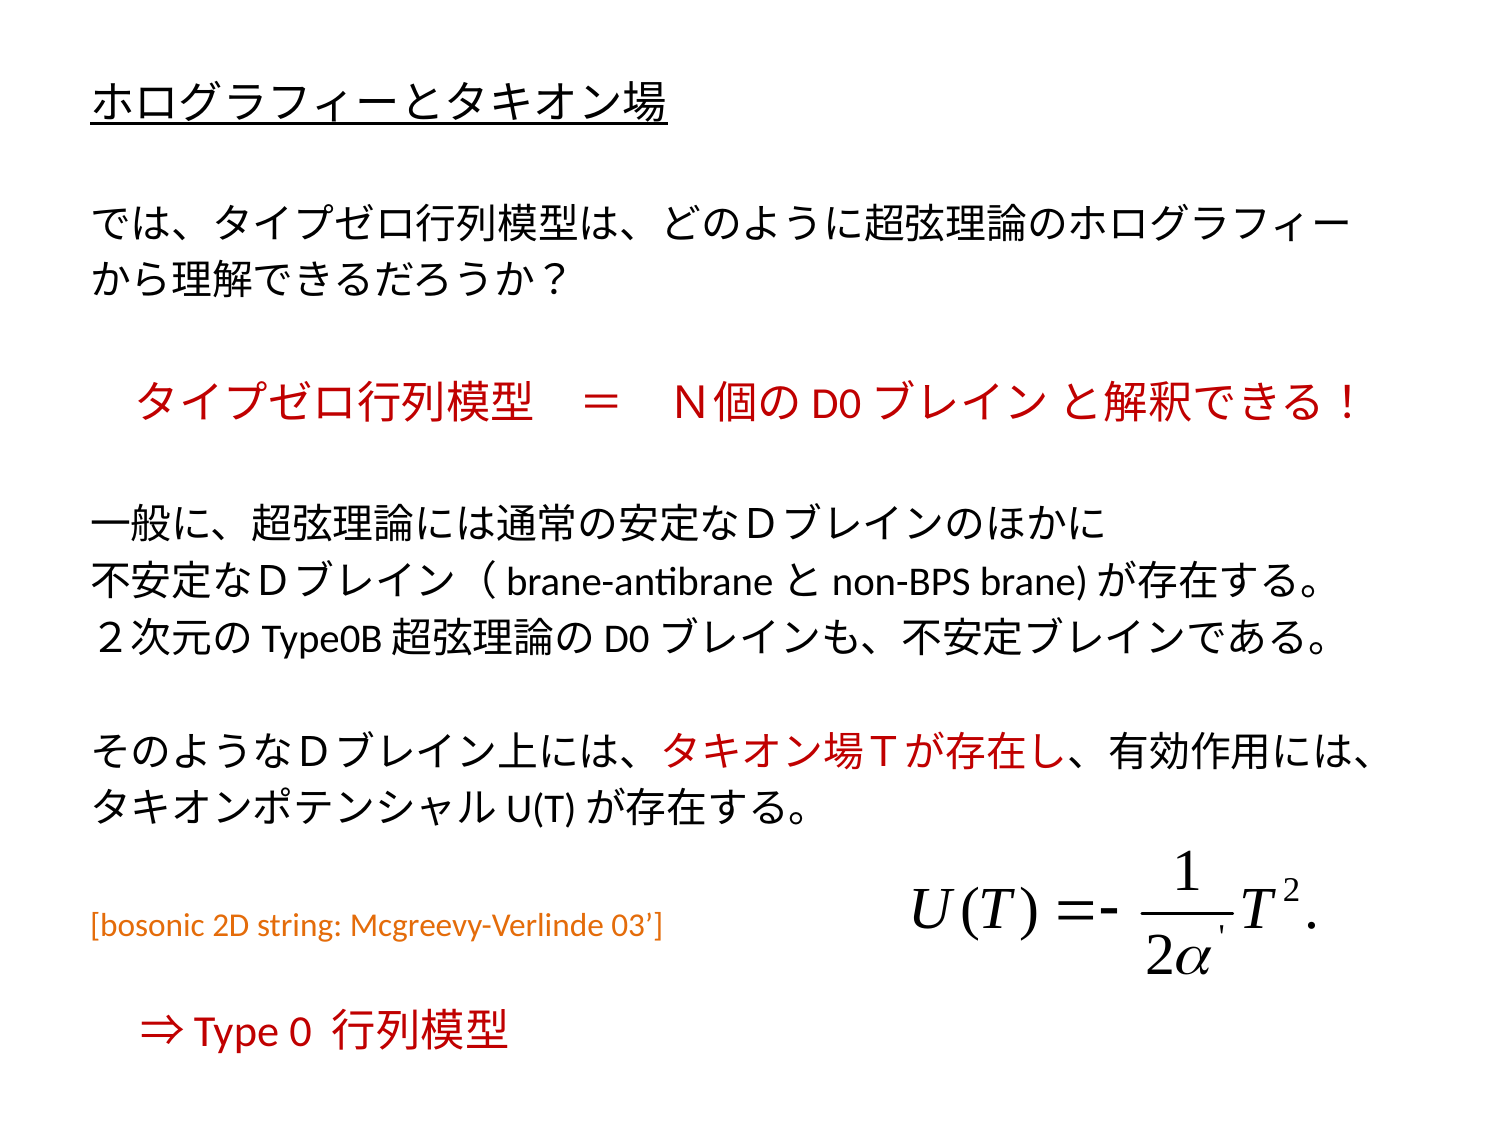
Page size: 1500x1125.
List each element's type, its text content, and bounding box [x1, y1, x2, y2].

list ホログラフィーとタキオン場 では、タイプゼロ行列模型は、どのように超弦理論のホログラフィー から理解できるだろうか？ タイプゼロ行列模型 ＝ Ｎ個のD0ブレイン と解釈できる！ 一般に、超弦理論には通常の安定なＤブレインのほかに 不安定なＤブレイン（brane-antibraneとnon-BPS brane)が存在する。 ２次元のType0B超弦理論のD0ブレインも、不安定ブレインである。 そのようなＤブレイン上には、タキオン場Ｔが存在し、有効作用には、 タキオンポテンシャルU(T)が存在する。 [bosonic 2D string: Mcgreevy-Verlinde 03’] ⇒Type 0 行列模型 [75, 66, 1425, 1083]
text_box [905, 833, 1325, 988]
